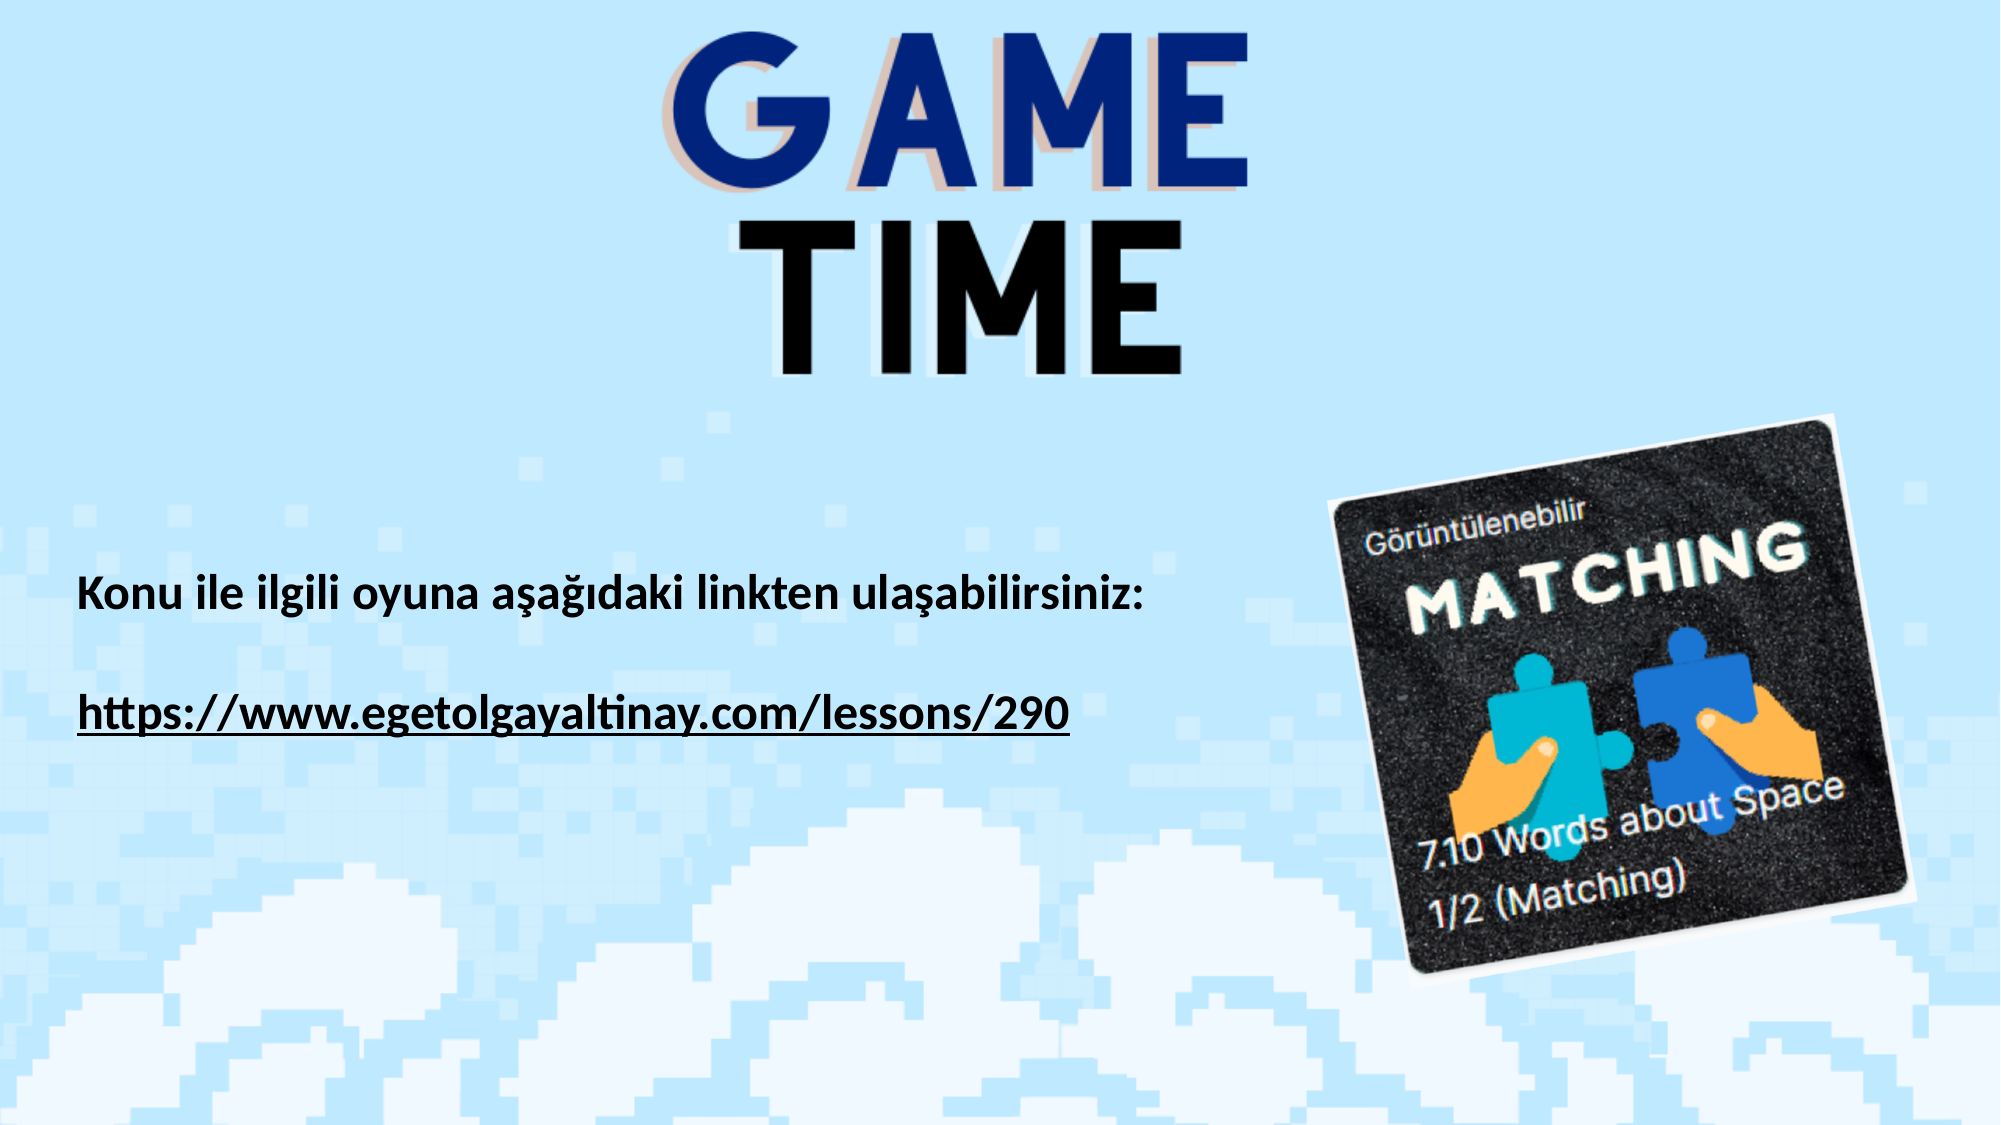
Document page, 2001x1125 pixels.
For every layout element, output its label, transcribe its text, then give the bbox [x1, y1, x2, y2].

picture [0, 0, 2001, 1125]
text_box Konu ile ilgili oyuna aşağıdaki linkten ulaşabilirsiniz: https://www.egetolgayaltinay.com/lessons/290 [62, 551, 1364, 747]
